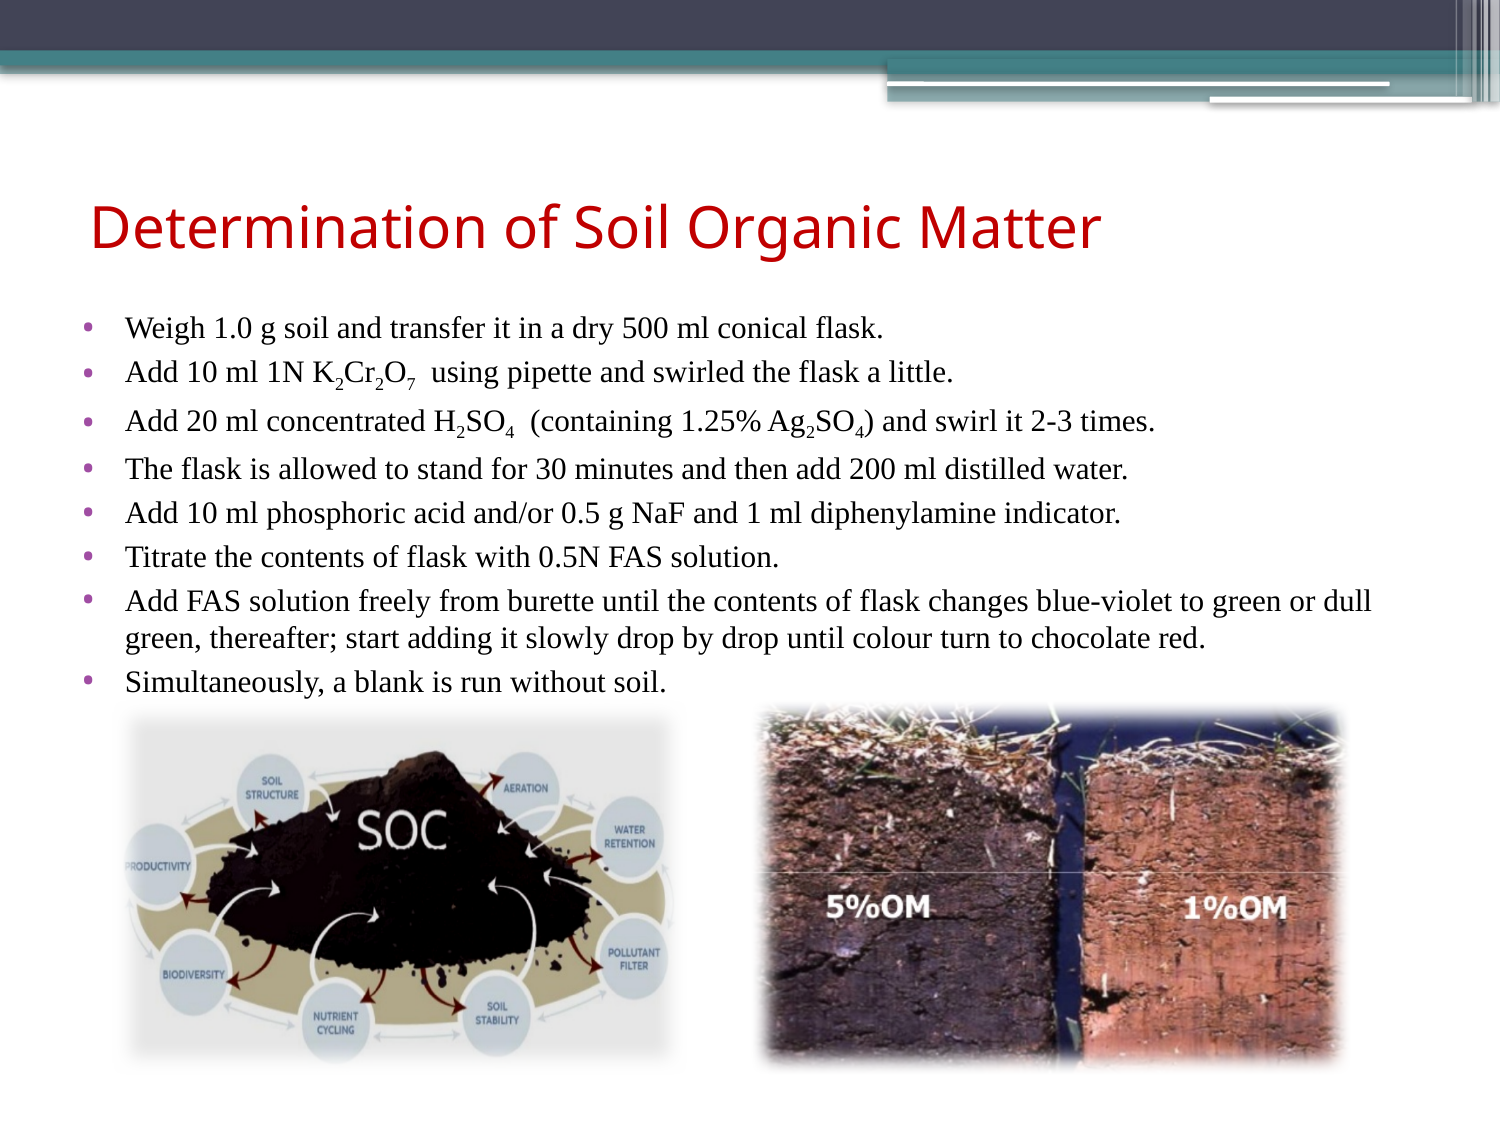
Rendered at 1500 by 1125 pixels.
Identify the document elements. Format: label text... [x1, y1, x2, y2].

picture [112, 699, 688, 1076]
picture [749, 699, 1351, 1076]
list Weigh 1.0 g soil and transfer it in a dry 500 ml conical flask. Add 10 ml 1N K2Cr2O7 using pipette and swirled the flask a little. Add 20 ml concentrated H2SO4 (containing 1.25% Ag2SO4) and swirl it 2-3 times. The flask is allowed to stand for 30 minutes and then add 200 ml distilled water. Add 10 ml phosphoric acid and/or 0.5 g NaF and 1 ml diphenylamine indicator. Titrate the contents of flask with 0.5N FAS solution. Add FAS solution freely from burette until the contents of flask changes blue-violet to green or dull green, thereafter; start adding it slowly drop by drop until colour turn to chocolate red. Simultaneously, a blank is run without soil. [50, 299, 1425, 638]
title Determination of Soil Organic Matter [75, 137, 1425, 299]
